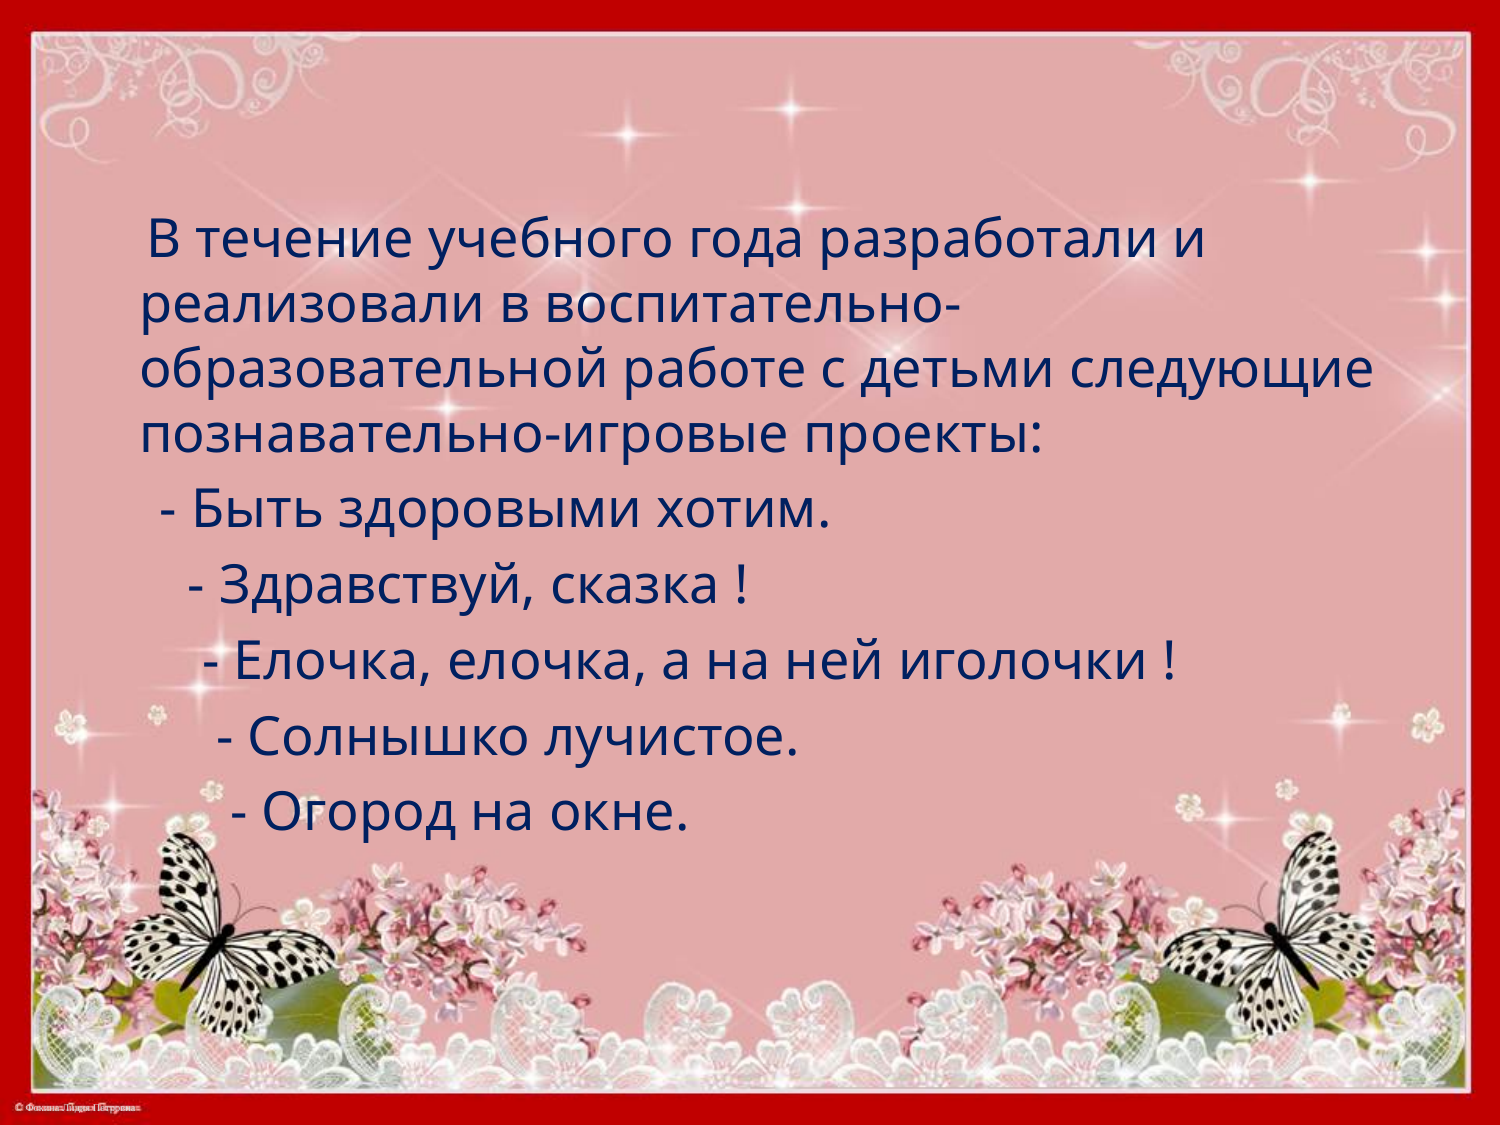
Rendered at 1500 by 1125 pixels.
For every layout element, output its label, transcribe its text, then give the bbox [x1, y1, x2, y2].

list В течение учебного года разработали и реализовали в воспитательно-образовательной работе с детьми следующие познавательно-игровые проекты: - Быть здоровыми хотим. - Здравствуй, сказка ! - Елочка, елочка, а на ней иголочки ! - Солнышко лучистое. - Огород на окне. [75, 196, 1425, 1005]
picture [0, 0, 1500, 1125]
